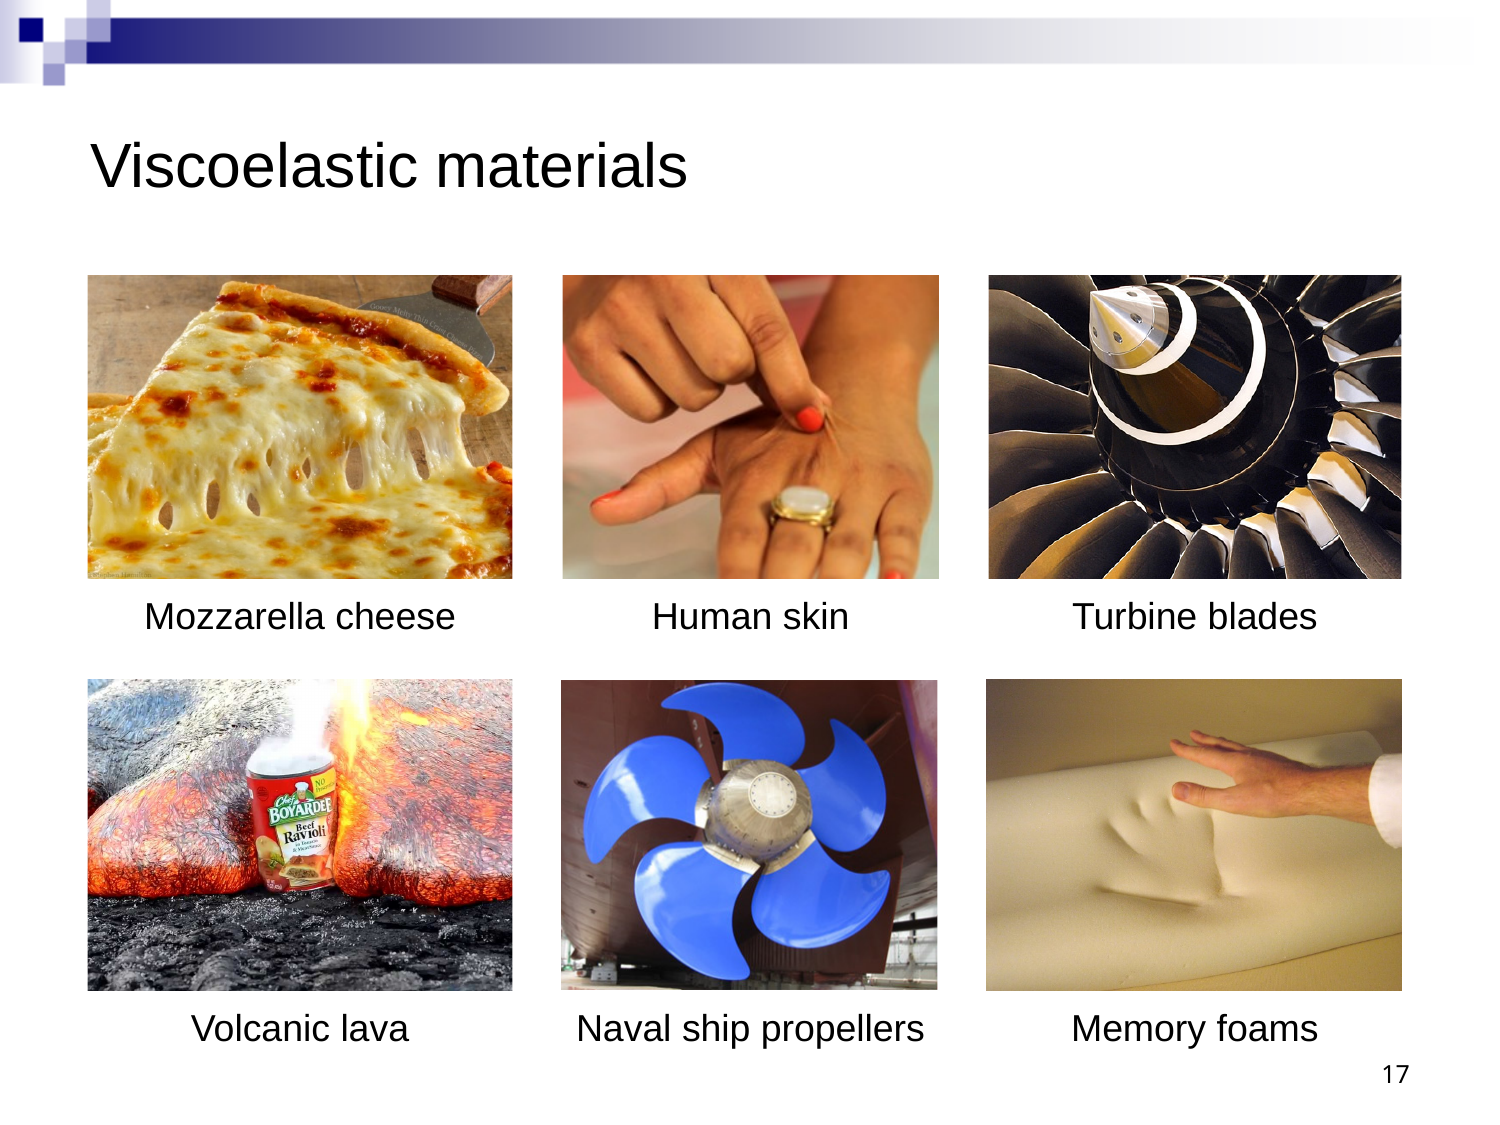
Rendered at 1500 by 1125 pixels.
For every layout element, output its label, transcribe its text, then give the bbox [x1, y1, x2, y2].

slide_number 17 [1074, 1024, 1426, 1101]
text_box Turbine blades [1057, 588, 1333, 645]
picture [0, 0, 1500, 1125]
text_box Volcanic lava [175, 999, 424, 1057]
text_box Human skin [637, 588, 865, 645]
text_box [985, 678, 1402, 1058]
title Viscoelastic materials [74, 74, 1401, 251]
text_box Mozzarella cheese [129, 588, 471, 645]
text_box Naval ship propellers [561, 997, 940, 1057]
